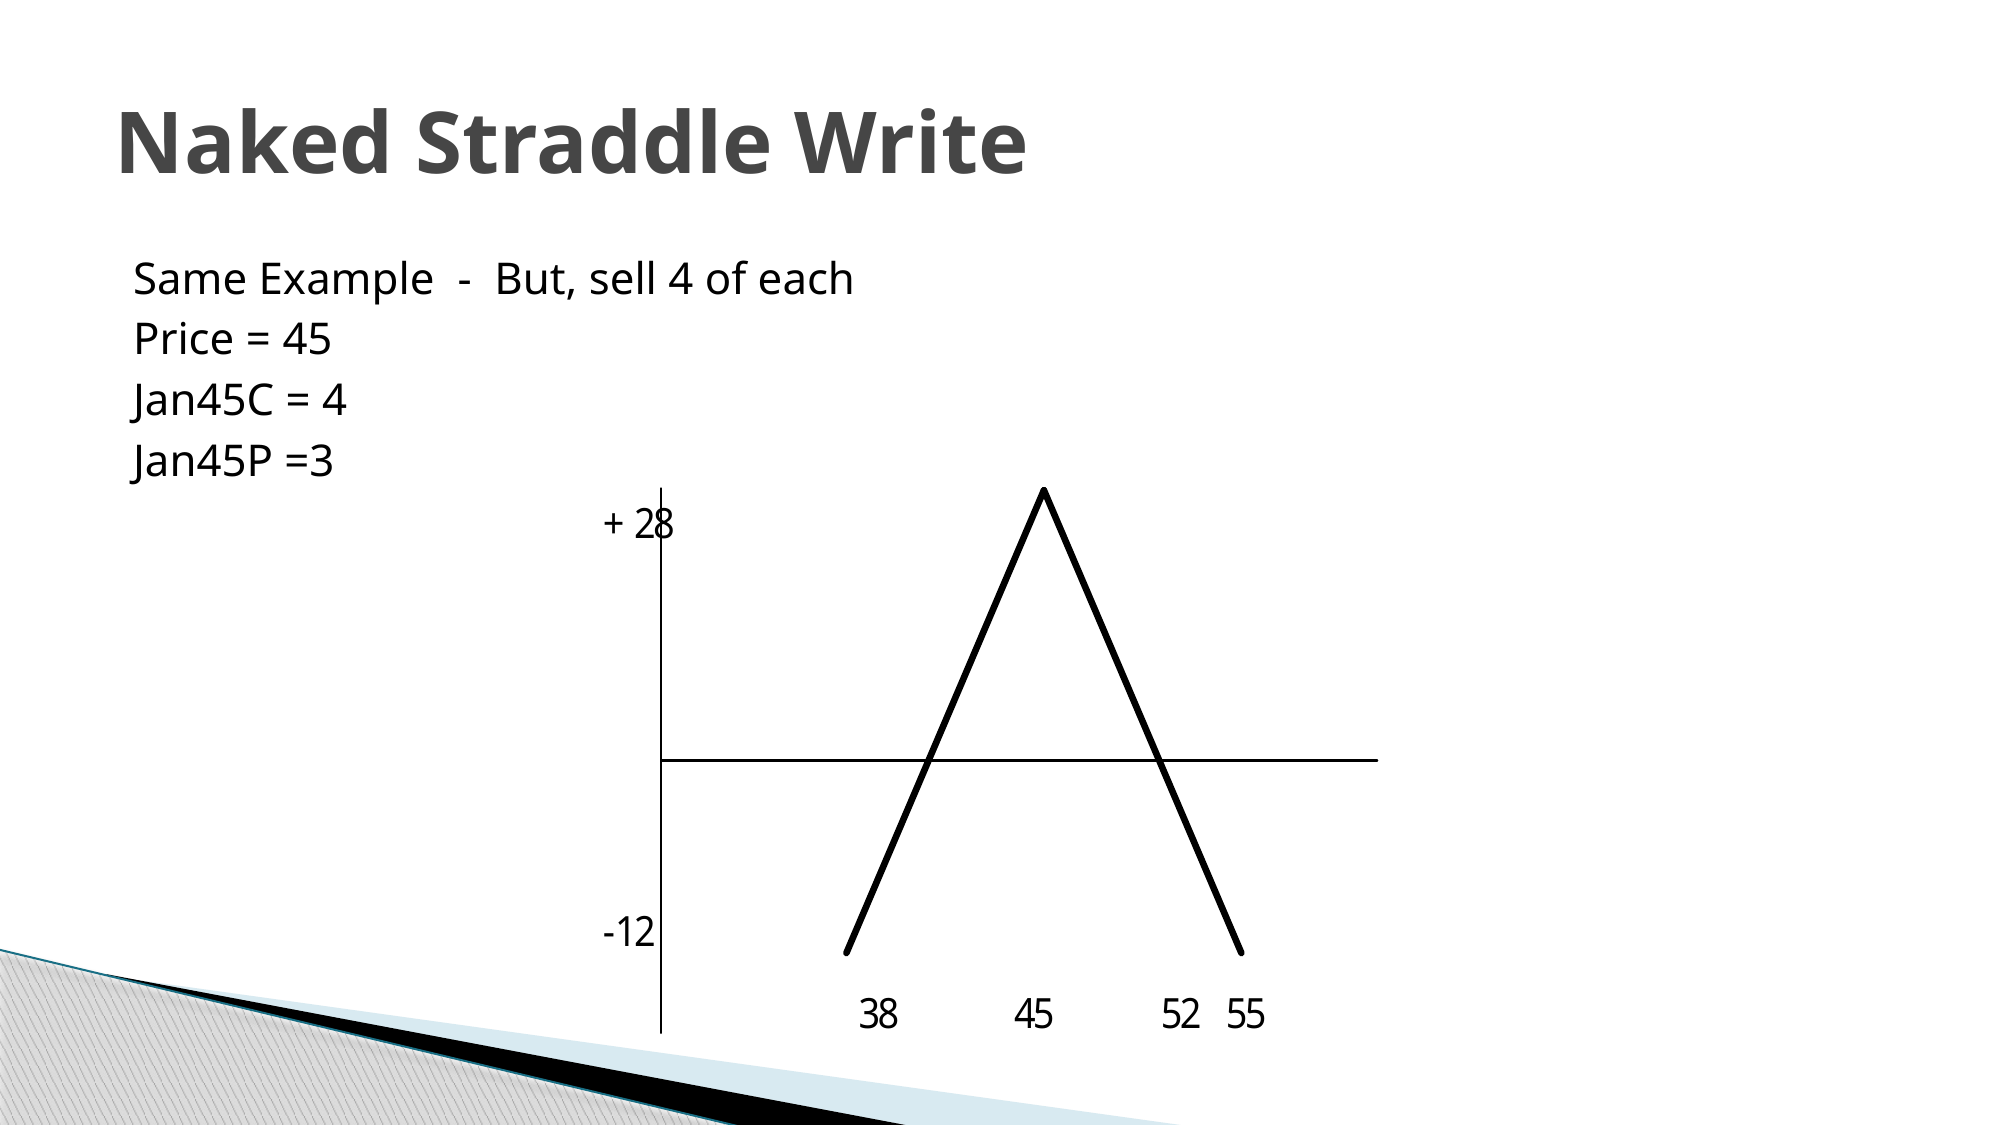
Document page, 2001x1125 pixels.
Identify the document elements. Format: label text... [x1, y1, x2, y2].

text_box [562, 487, 1551, 1038]
list Same Example - But, sell 4 of each Price = 45 Jan45C = 4 Jan45P =3 [99, 242, 1901, 986]
title Naked Straddle Write [99, 45, 1900, 233]
